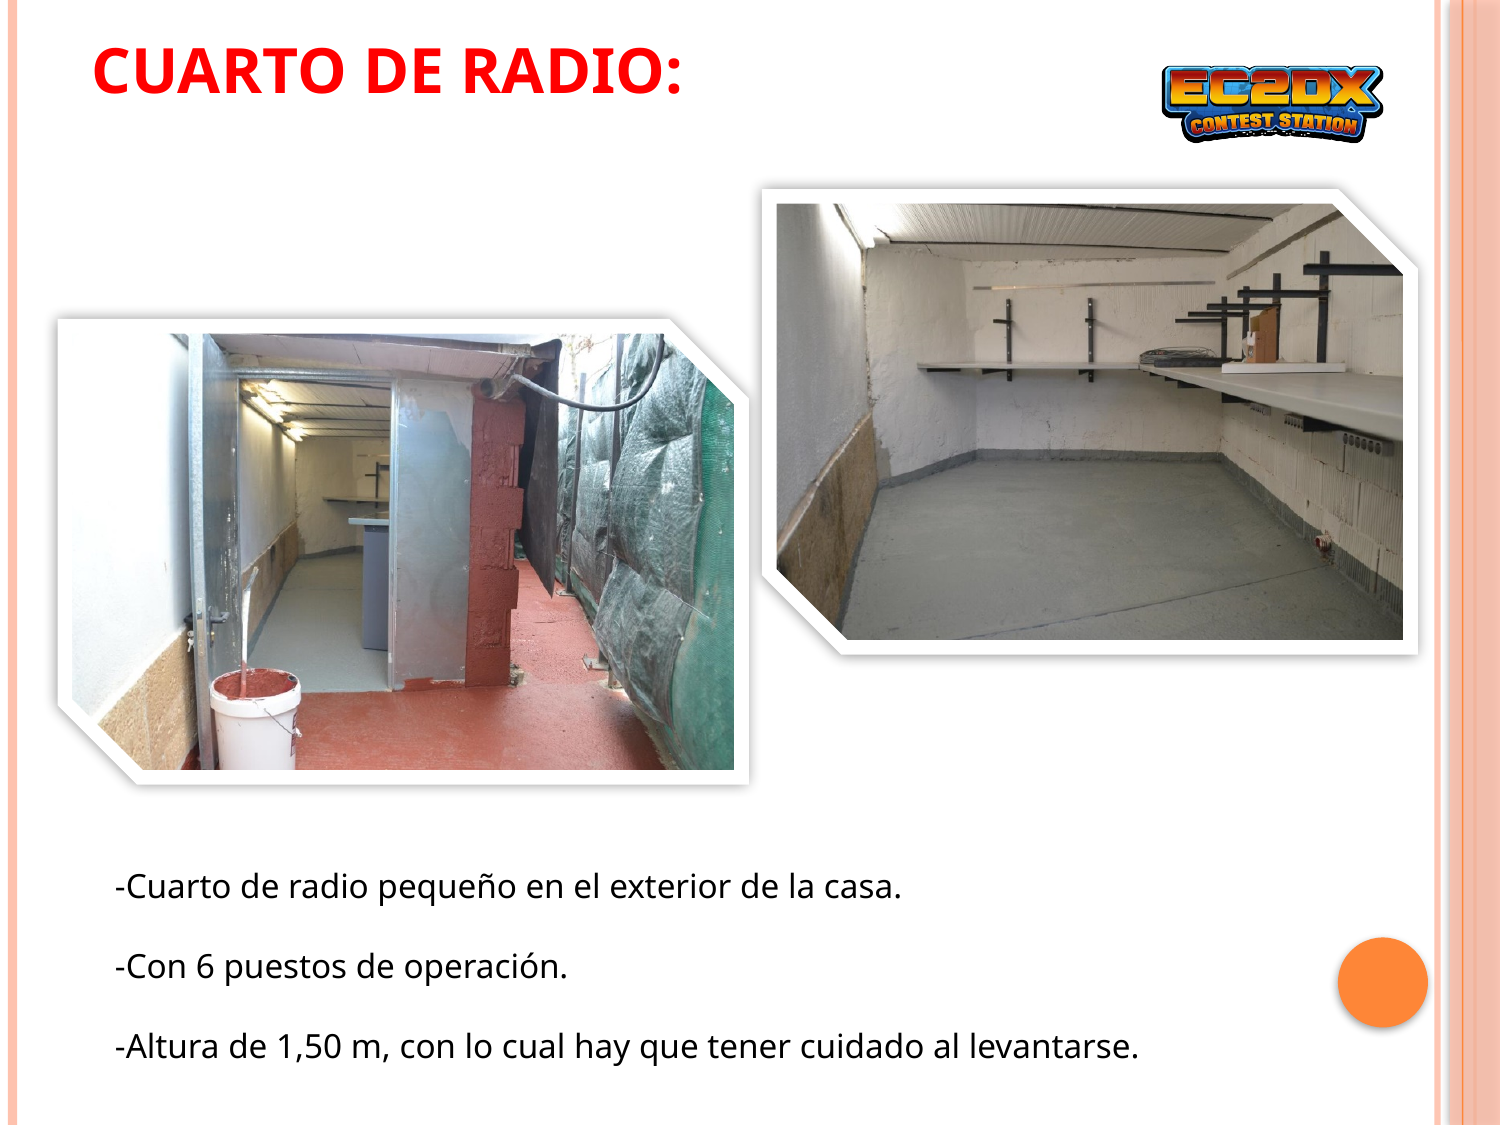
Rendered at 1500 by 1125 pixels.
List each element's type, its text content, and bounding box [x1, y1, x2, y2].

title Cuarto de radio: [76, 19, 1302, 114]
picture [768, 195, 1411, 648]
picture [1151, 54, 1395, 156]
text_box -Cuarto de radio pequeño en el exterior de la casa. -Con 6 puestos de operación. -Altura de 1,50 m, con lo cual hay que tener cuidado al levantarse. [100, 857, 1329, 1118]
picture [64, 325, 742, 778]
